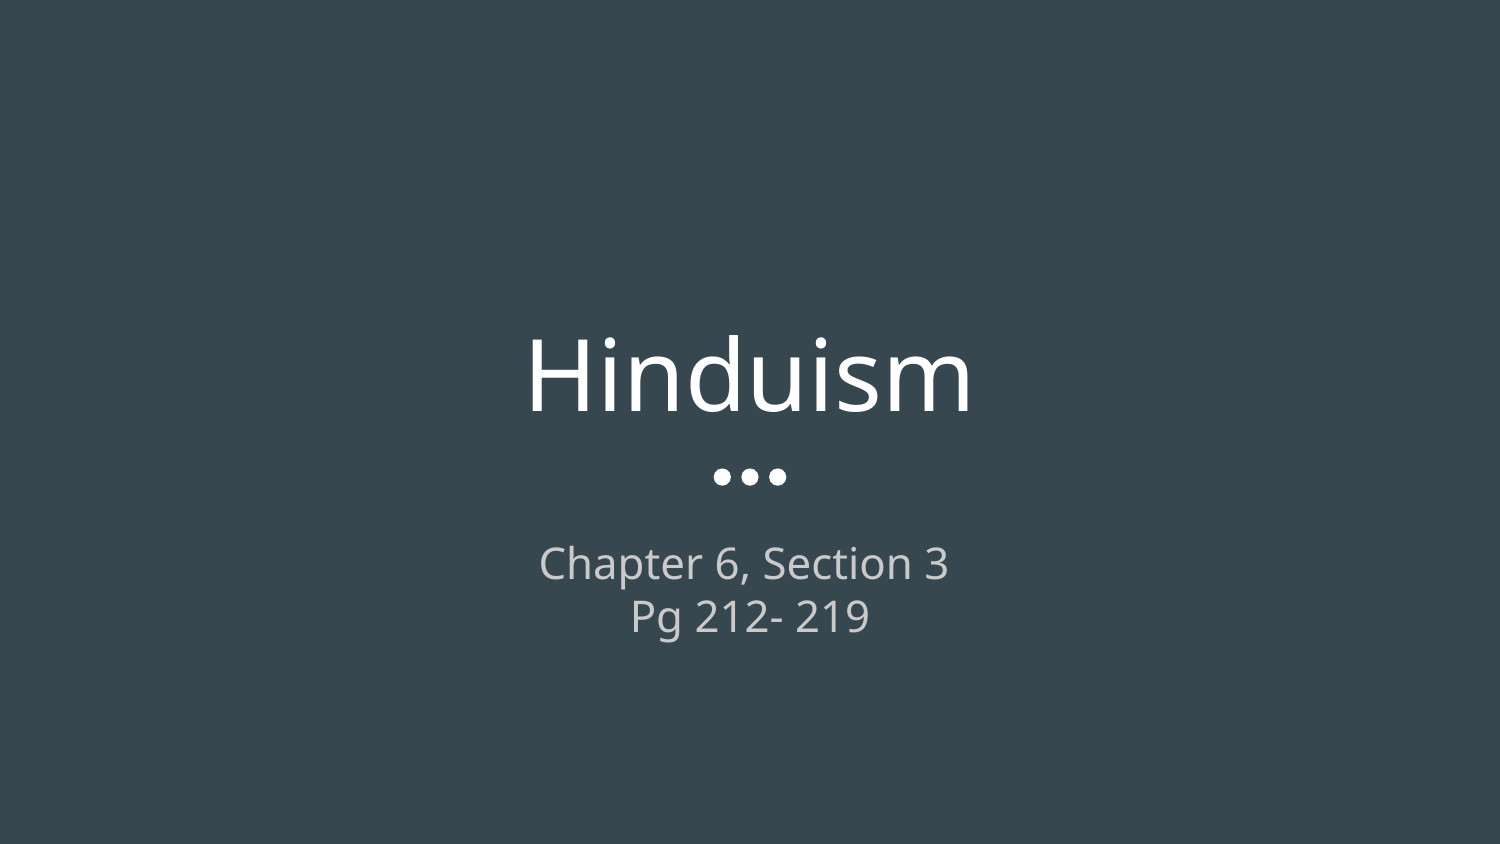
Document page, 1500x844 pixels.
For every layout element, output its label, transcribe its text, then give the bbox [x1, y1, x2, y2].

title Hinduism [110, 162, 1390, 447]
subtitle Chapter 6, Section 3 Pg 212- 219 [110, 520, 1390, 651]
